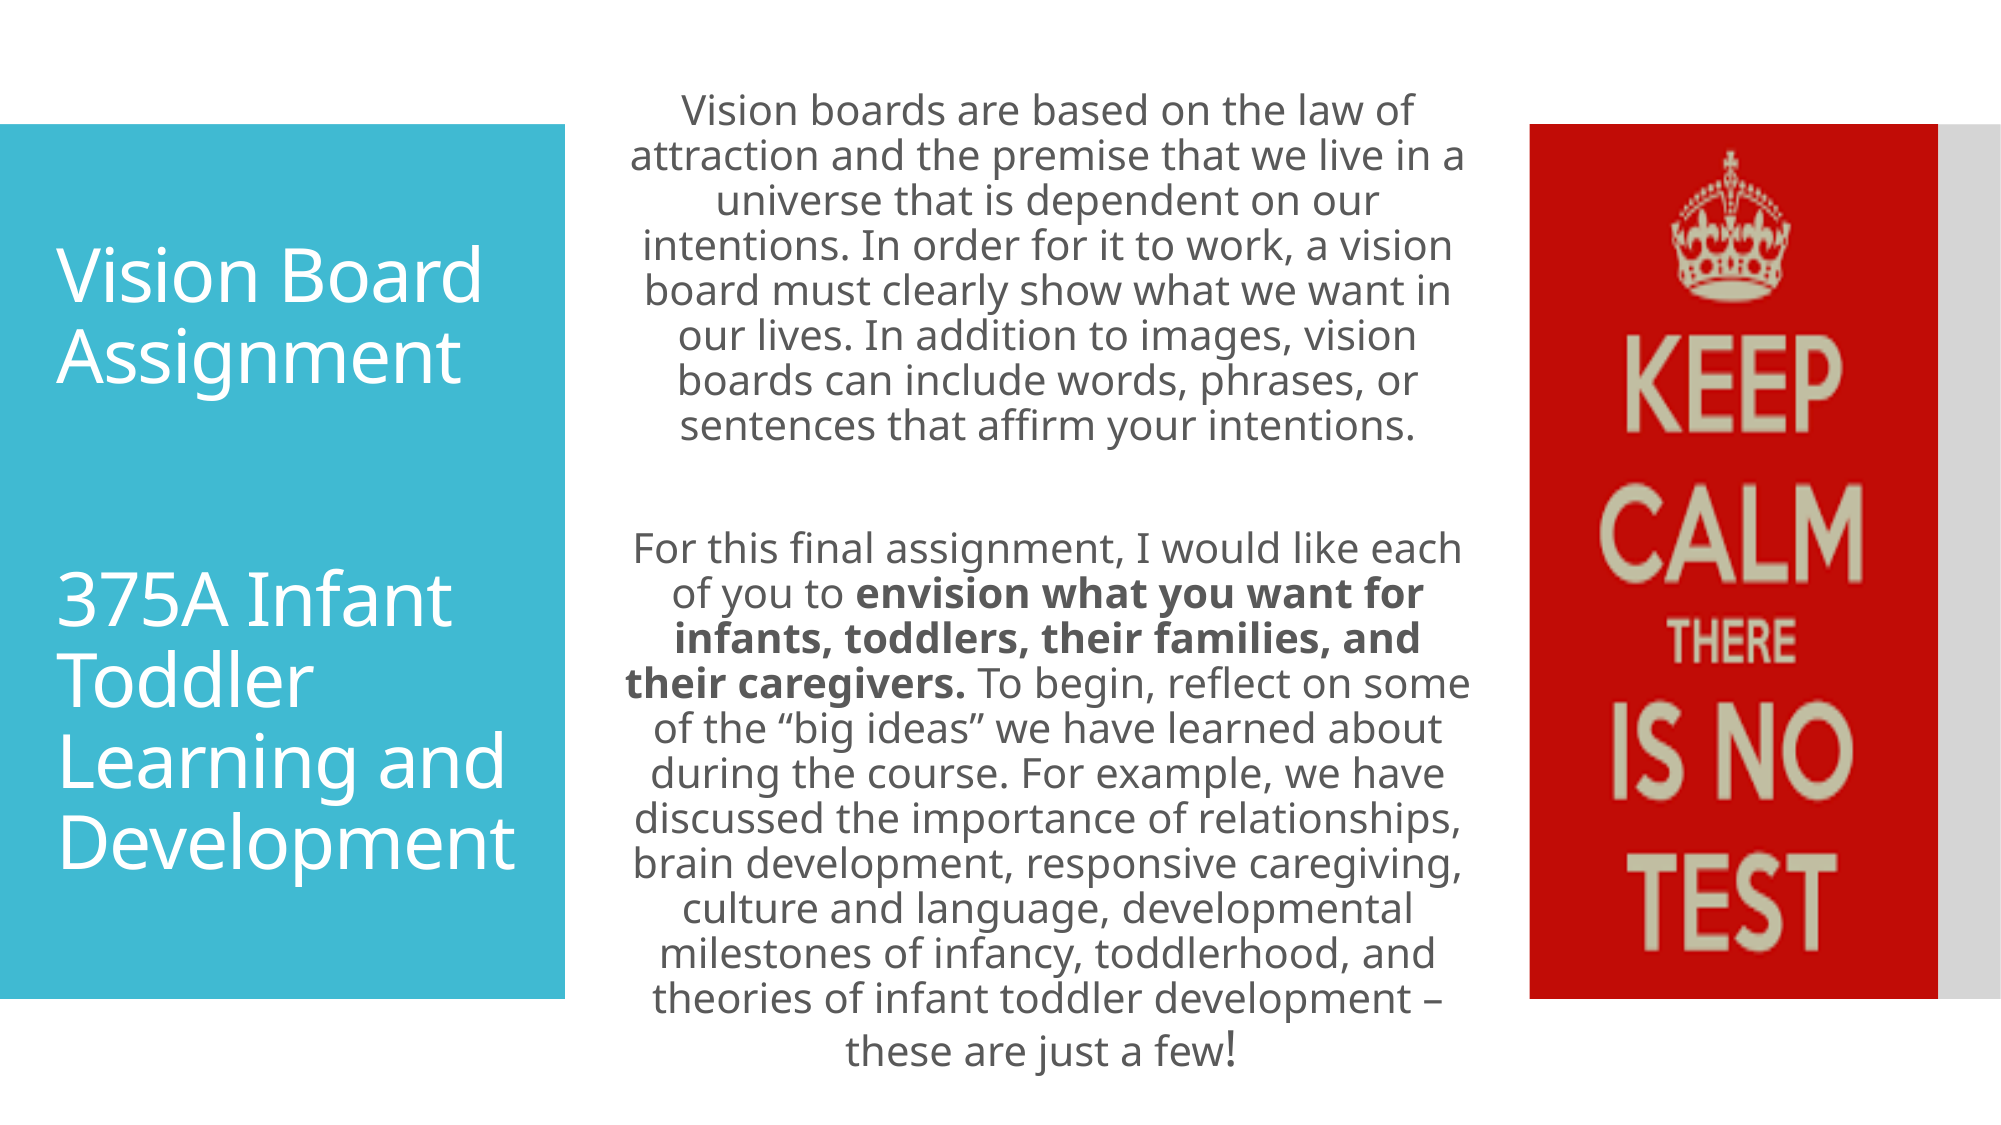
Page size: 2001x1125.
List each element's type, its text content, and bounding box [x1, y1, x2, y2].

title Vision Board Assignment 375A Infant Toddler Learning and Development [41, 184, 544, 940]
text_box [0, 124, 566, 1000]
text_box [1939, 124, 2000, 1000]
text_box Vision boards are based on the law of attraction and the premise that we live in a universe that is dependent on our intentions. In order for it to work, a vision board must clearly show what we want in our lives. In addition to images, vision boards can include words, phrases, or sentences that affirm your intentions. For this final assignment, I would like each of you to envision what you want for infants, toddlers, their families, and their caregivers. To begin, reflect on some of the “big ideas” we have learned about during the course. For example, we have discussed the importance of relationships, brain development, responsive caregiving, culture and language, developmental milestones of infancy, toddlerhood, and theories of infant toddler development – these are just a few! [606, 83, 1490, 1084]
picture [1529, 124, 1939, 1000]
